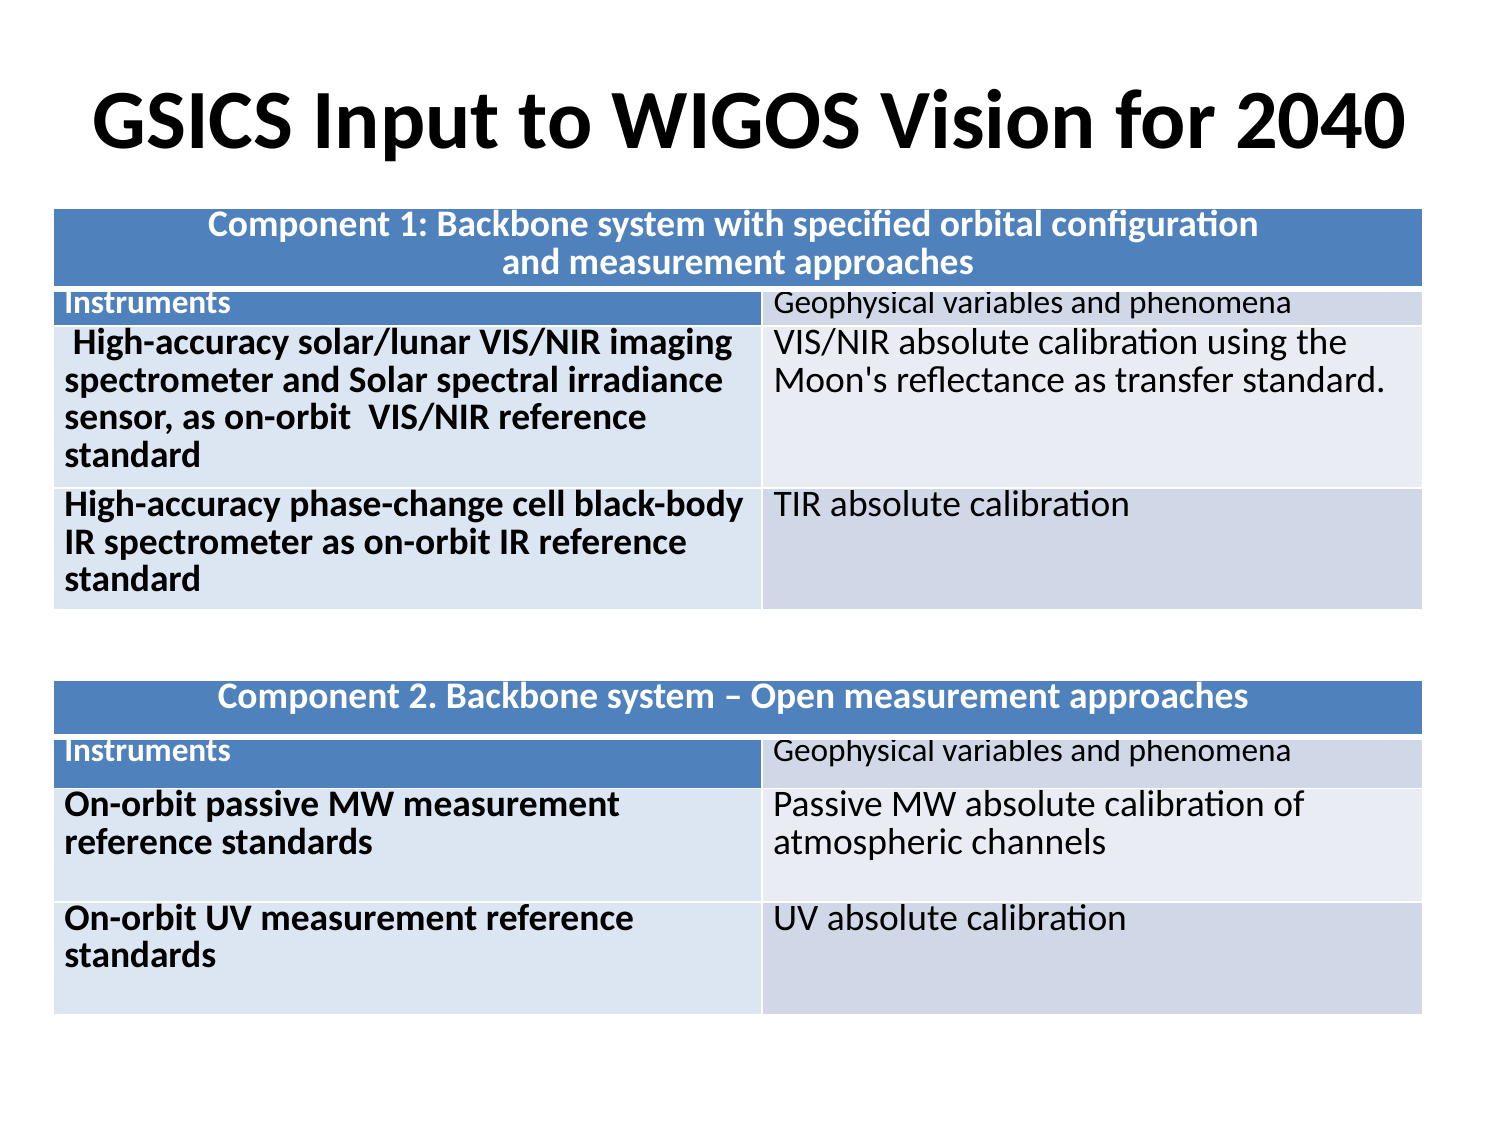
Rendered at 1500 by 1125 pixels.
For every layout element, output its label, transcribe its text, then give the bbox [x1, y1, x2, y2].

table_cell UV absolute calibration [763, 903, 1422, 1014]
table_header Component 1: Backbone system with specified orbital configuration and measurement approaches [54, 209, 1422, 286]
table_cell Instruments [54, 292, 761, 325]
table_cell Geophysical variables and phenomena [763, 740, 1422, 788]
table_cell VIS/NIR absolute calibration using the Moon's reflectance as transfer standard. [763, 327, 1422, 487]
table_cell Geophysical variables and phenomena [763, 292, 1422, 325]
table_cell On-orbit passive MW measurement reference standards [54, 789, 761, 901]
table_cell Passive MW absolute calibration of atmospheric channels [763, 789, 1422, 901]
table_header Component 2. Backbone system – Open measurement approaches [54, 681, 1422, 734]
table_cell On-orbit UV measurement reference standards [54, 903, 761, 1014]
table_cell High-accuracy solar/lunar VIS/NIR imaging spectrometer and Solar spectral irradiance sensor, as on-orbit VIS/NIR reference standard [54, 327, 761, 487]
title GSICS Input to WIGOS Vision for 2040 [75, 45, 1425, 185]
table_cell High-accuracy phase-change cell black-body IR spectrometer as on-orbit IR reference standard [54, 489, 761, 609]
table_cell Instruments [54, 740, 761, 788]
table_cell TIR absolute calibration [763, 489, 1422, 609]
